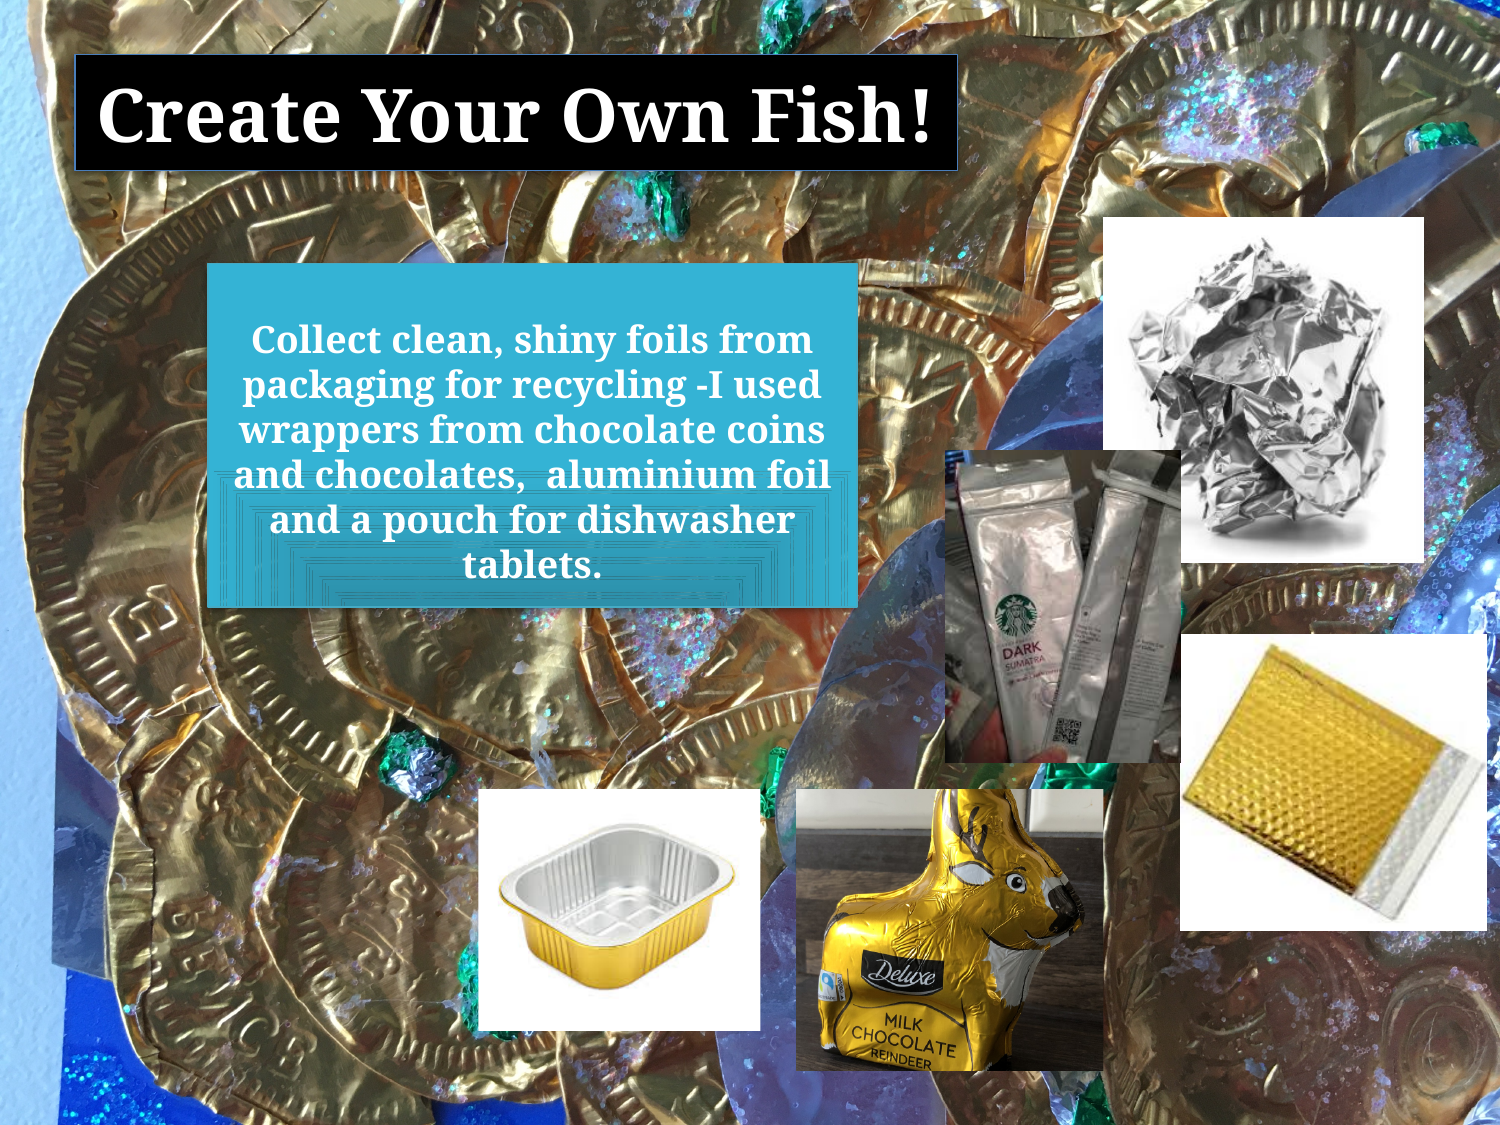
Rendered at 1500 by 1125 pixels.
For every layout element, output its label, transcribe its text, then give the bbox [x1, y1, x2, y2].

list Collect clean, shiny foils from packaging for recycling -I used wrappers from chocolate coins and chocolates, aluminium foil and a pouch for dishwasher tablets. [207, 263, 858, 608]
picture [0, 0, 1500, 1125]
title Create Your Own Fish! [74, 54, 958, 171]
